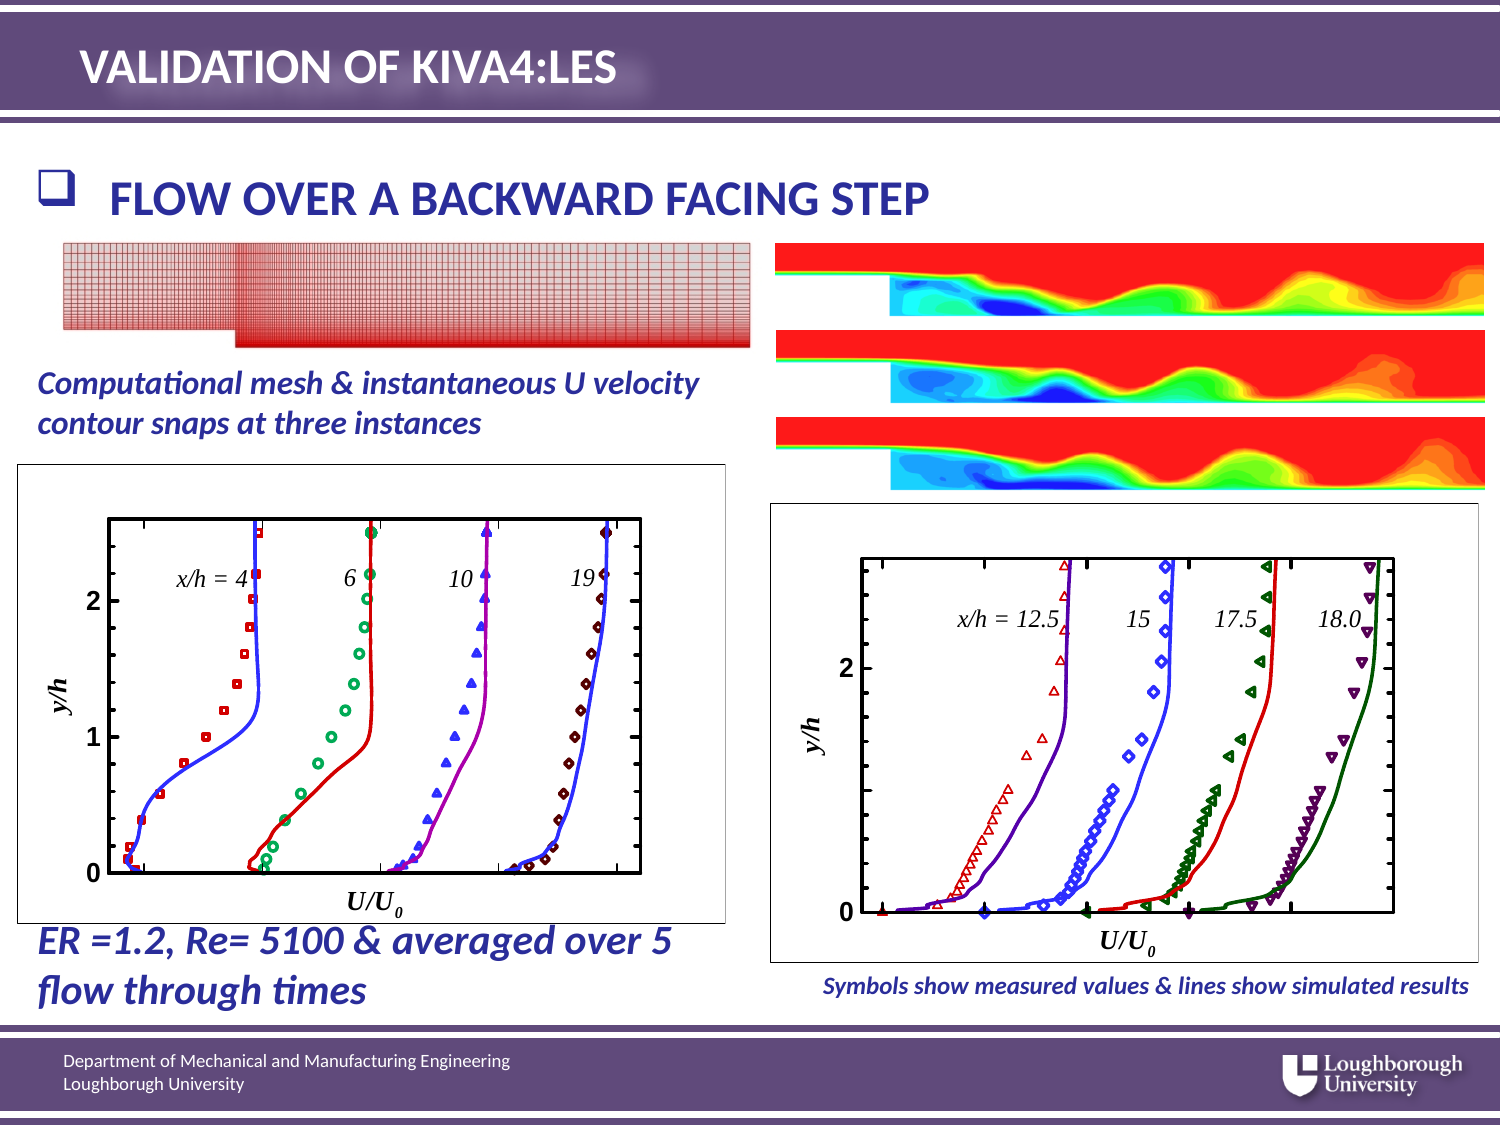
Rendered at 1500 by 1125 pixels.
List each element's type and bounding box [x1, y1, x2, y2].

picture [16, 463, 726, 925]
text_box [0, 8, 1500, 1115]
picture [52, 229, 762, 362]
text_box [774, 243, 1486, 492]
picture [769, 503, 1479, 964]
